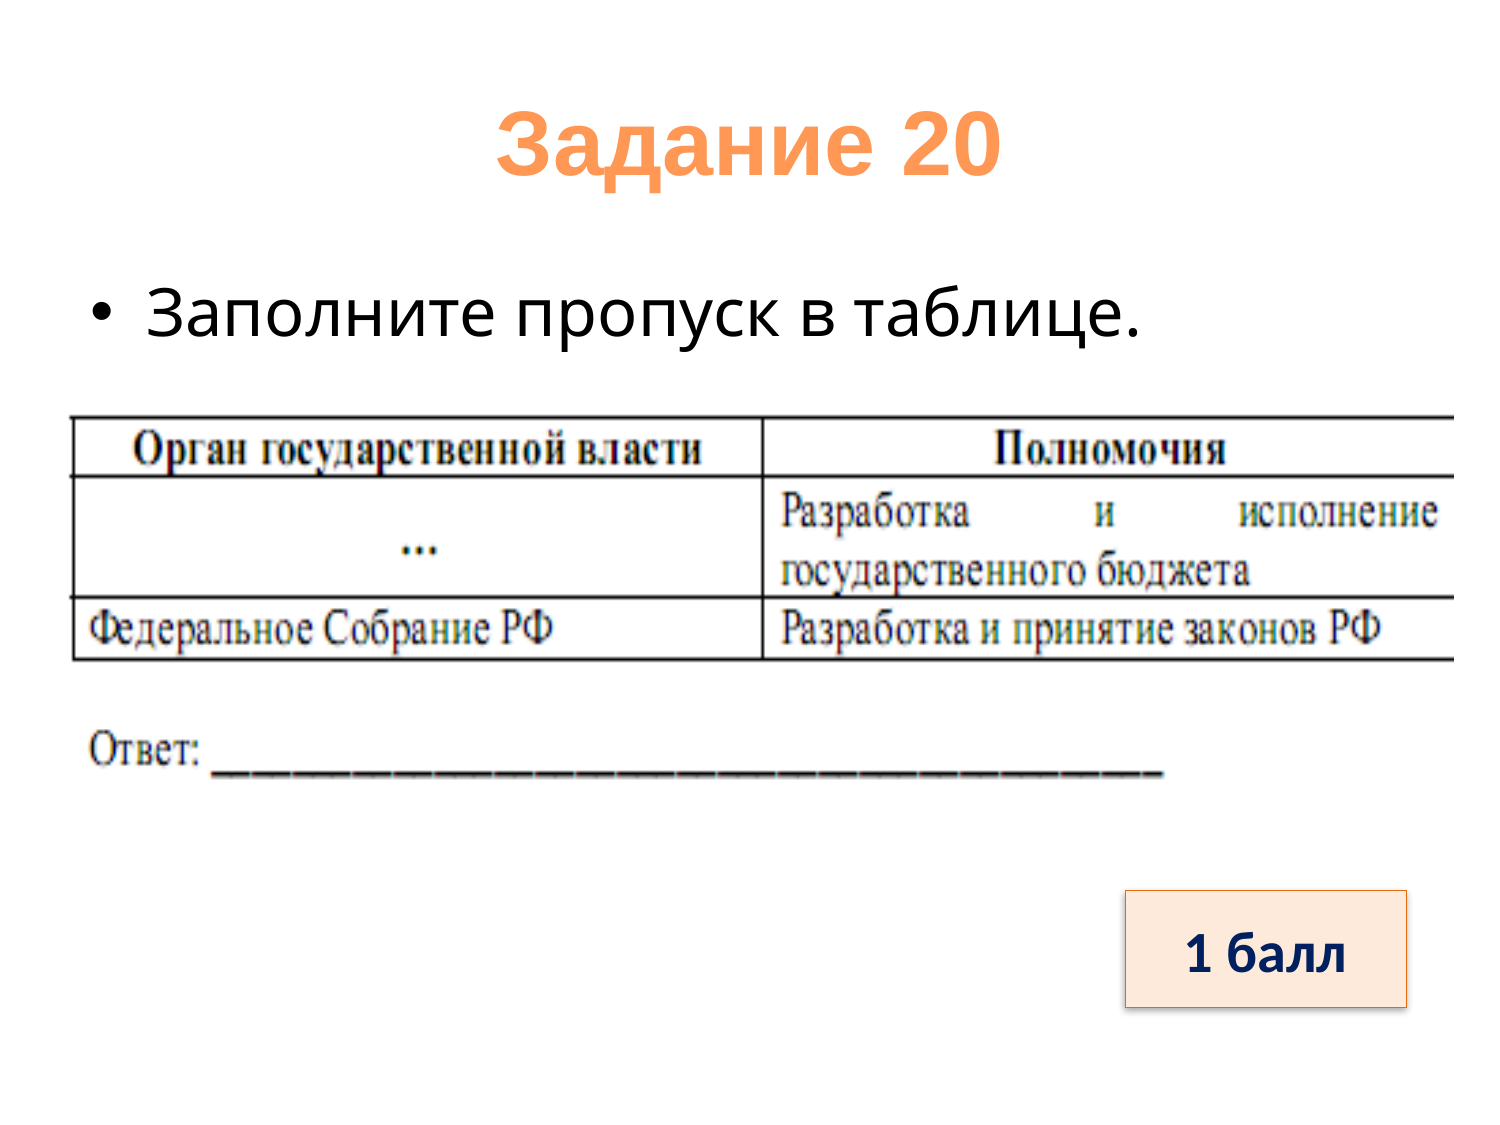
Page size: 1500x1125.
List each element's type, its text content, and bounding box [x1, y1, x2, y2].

text_box 1 балл [1125, 890, 1407, 1008]
list Заполните пропуск в таблице. [75, 262, 1425, 375]
picture [34, 386, 1454, 805]
title Задание 20 [75, 45, 1425, 233]
